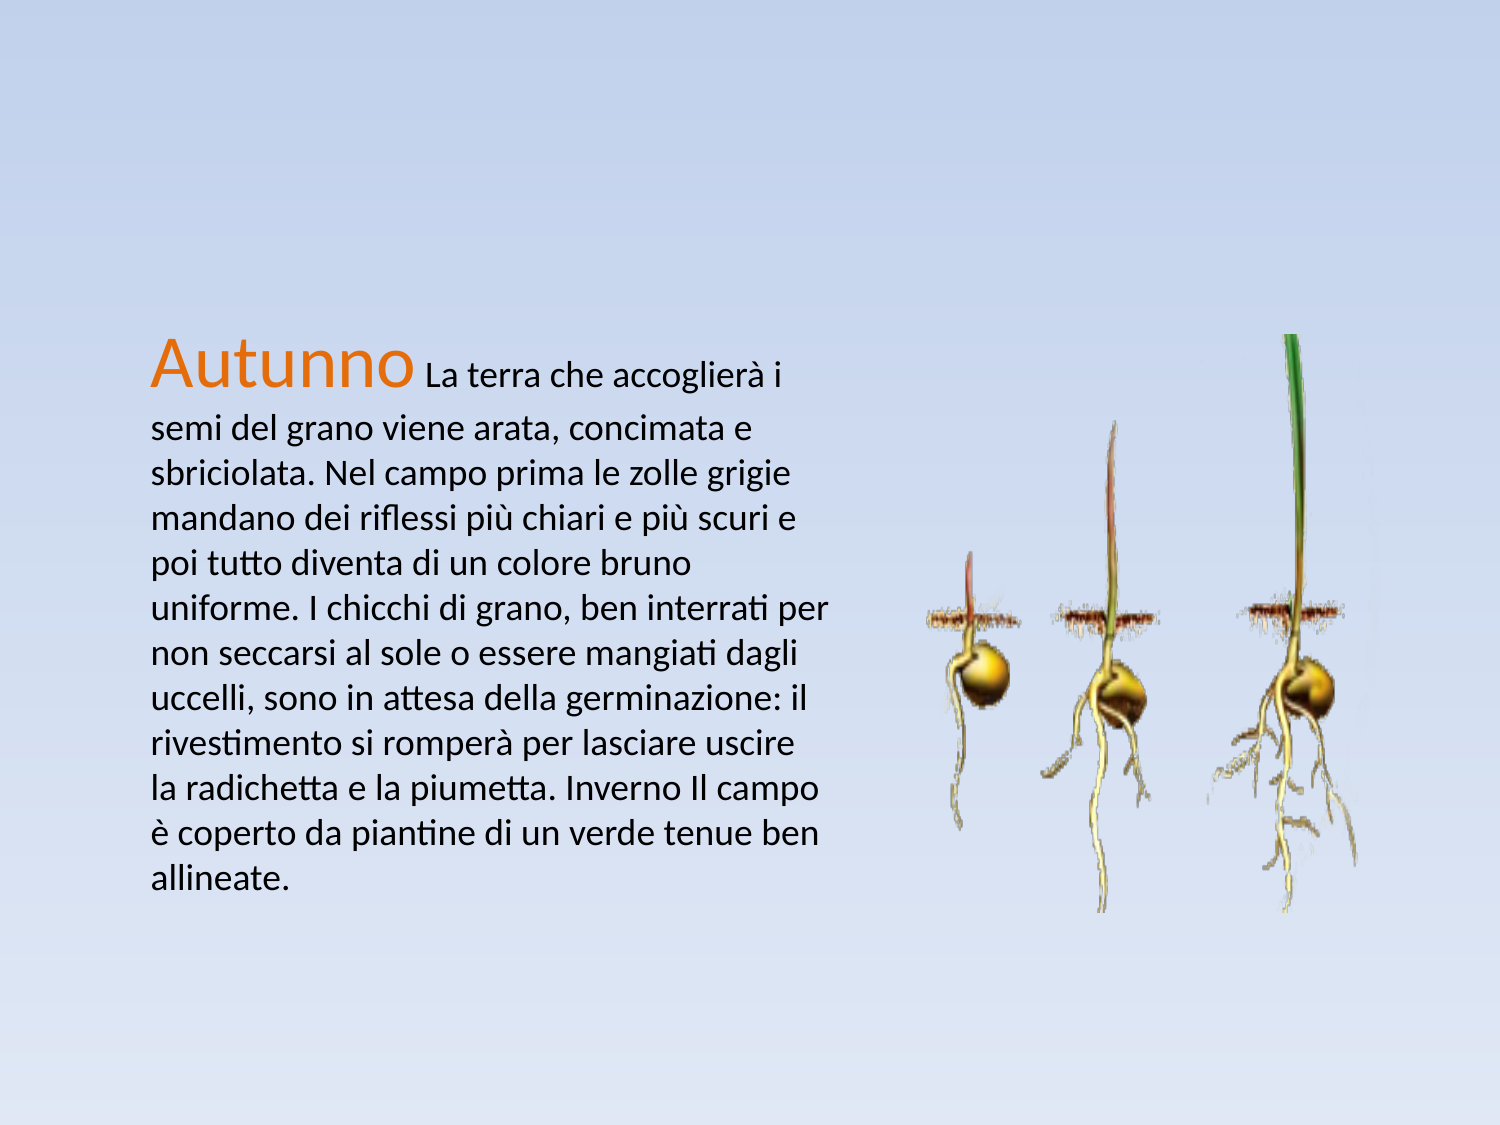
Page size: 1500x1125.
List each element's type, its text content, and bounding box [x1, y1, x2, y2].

text_box Autunno La terra che accoglierà i semi del grano viene arata, concimata e sbriciolata. Nel campo prima le zolle grigie mandano dei riflessi più chiari e più scuri e poi tutto diventa di un colore bruno uniforme. I chicchi di grano, ben interrati per non seccarsi al sole o essere mangiati dagli uccelli, sono in attesa della germinazione: il rivestimento si romperà per lasciare uscire la radichetta e la piumetta. Inverno Il campo è coperto da piantine di un verde tenue ben allineate. [135, 125, 845, 906]
picture [867, 334, 1418, 914]
